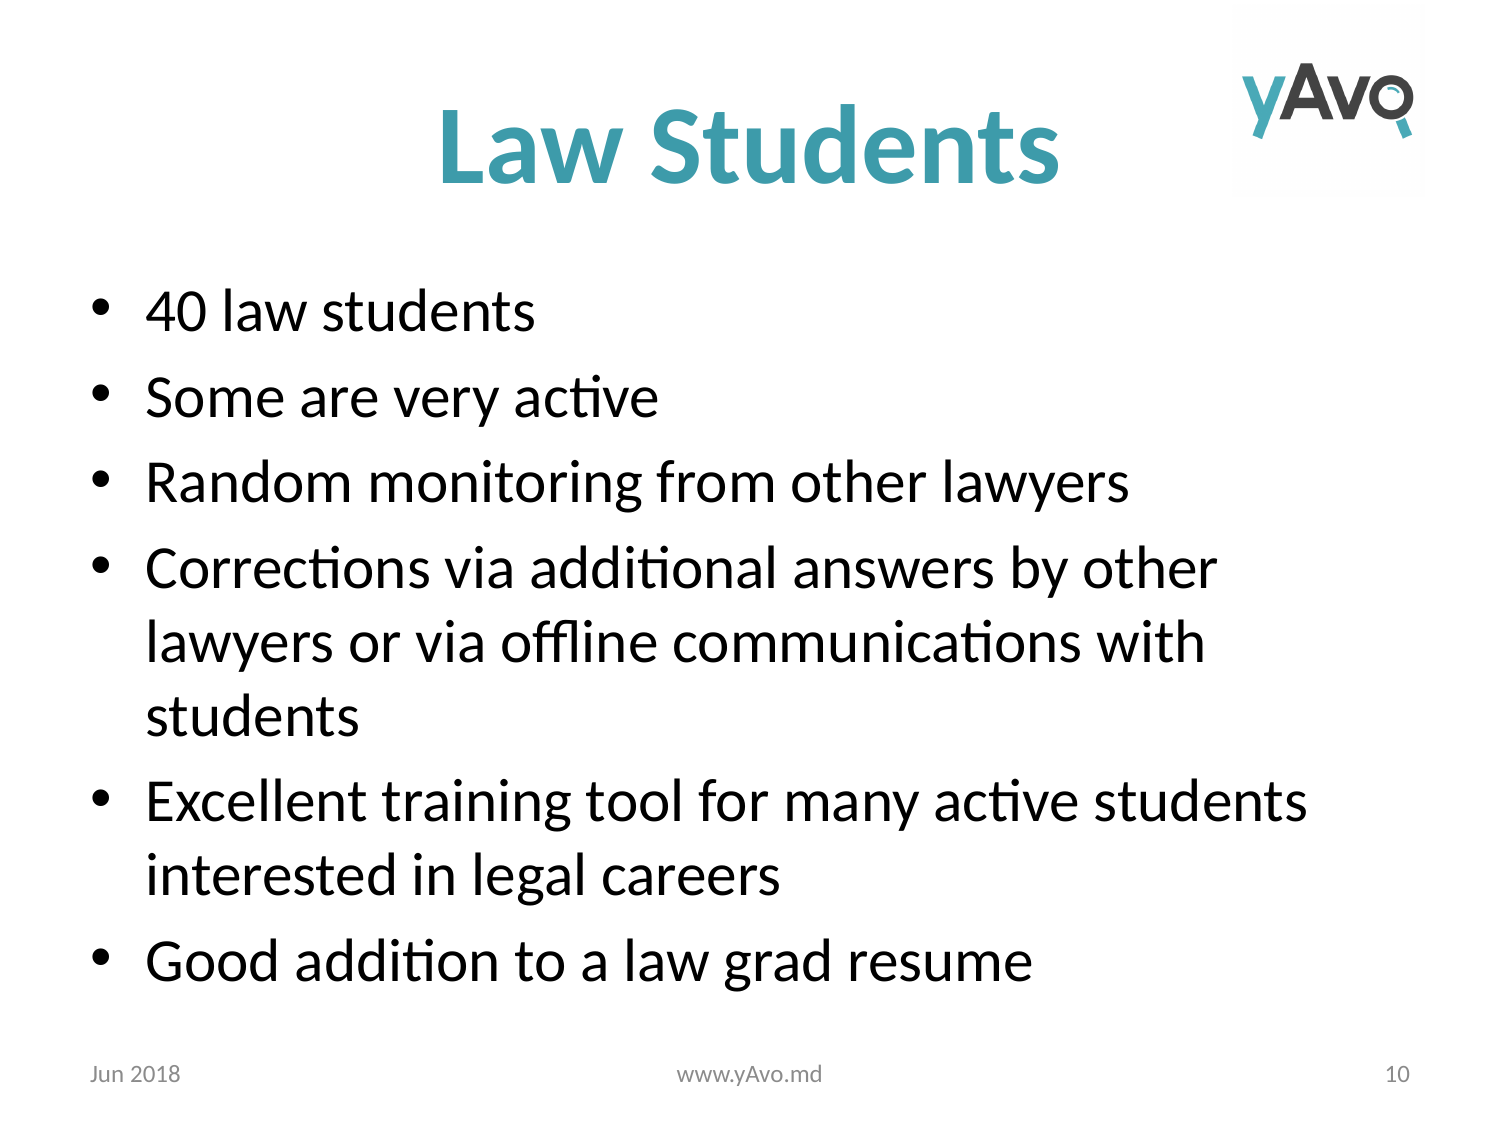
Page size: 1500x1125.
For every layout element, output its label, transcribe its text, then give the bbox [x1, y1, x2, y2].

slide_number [75, 1042, 425, 1103]
list 40 law students Some are very active Random monitoring from other lawyers Corrections via additional answers by other lawyers or via offline communications with students Excellent training tool for many active students interested in legal careers Good addition to a law grad resume [75, 262, 1425, 1005]
title Law Students [75, 45, 1425, 233]
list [1232, 3, 1426, 197]
footer www.yAvo.md [512, 1042, 988, 1103]
slide_number 10 [1074, 1042, 1425, 1103]
